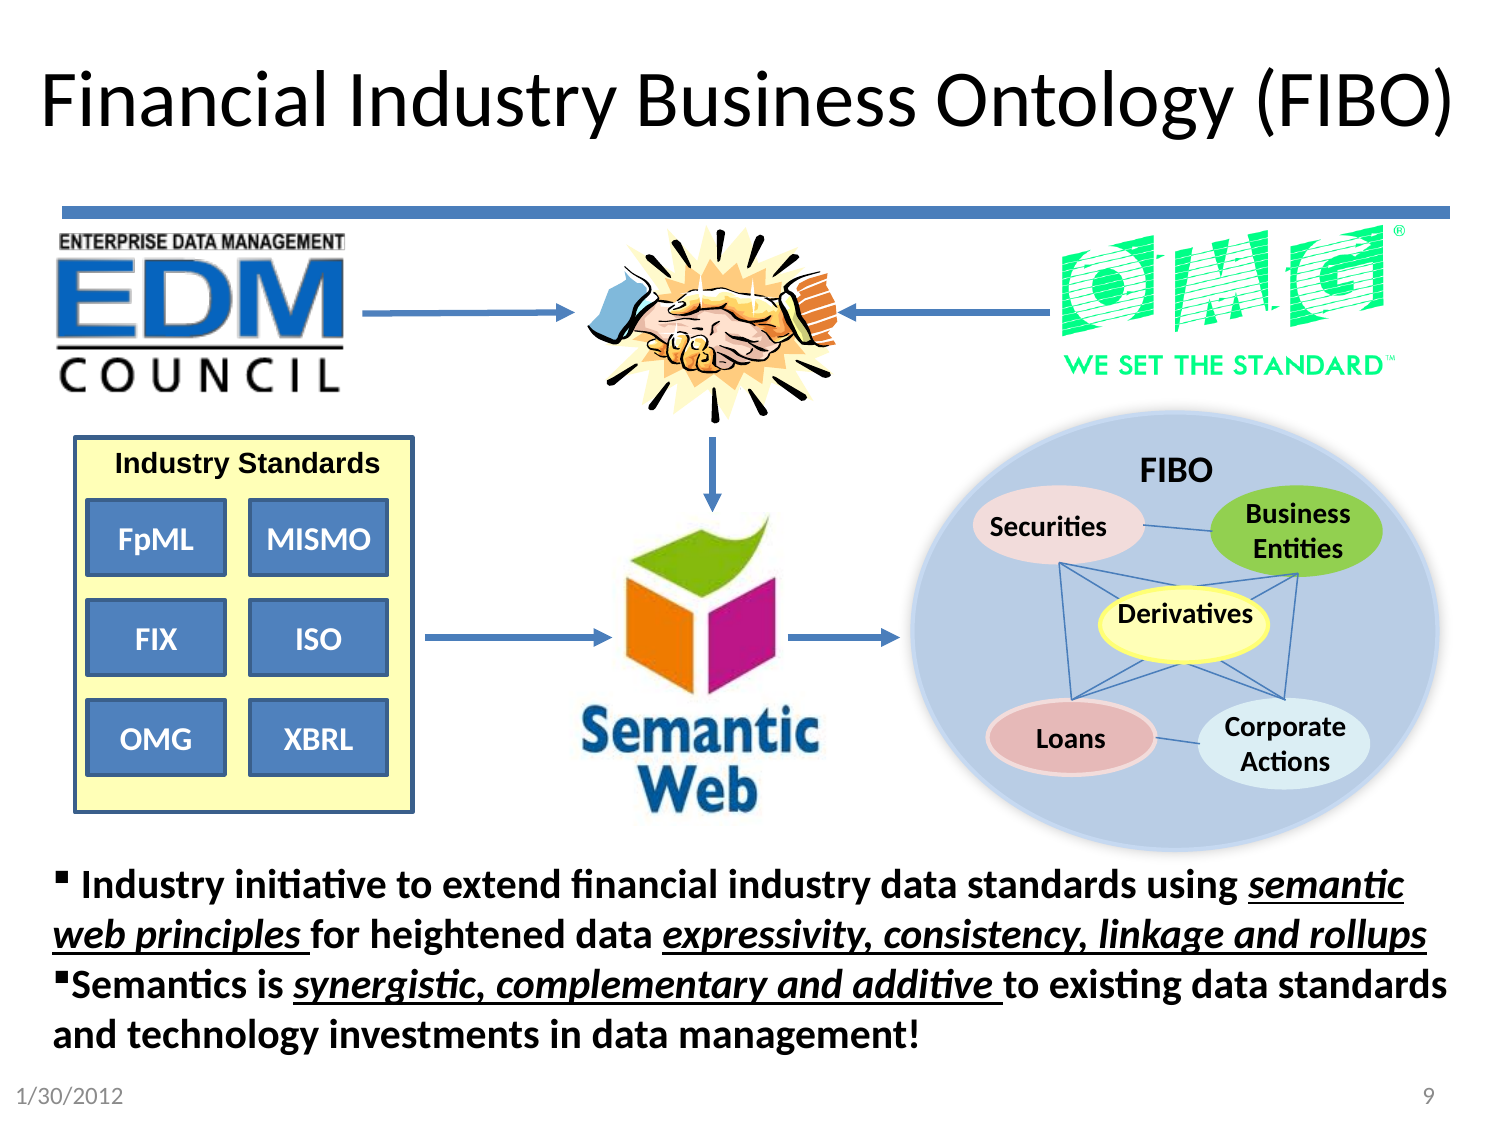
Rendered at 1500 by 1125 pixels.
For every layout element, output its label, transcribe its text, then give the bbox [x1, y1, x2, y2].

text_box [74, 412, 1438, 851]
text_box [37, 224, 1406, 424]
title Financial Industry Business Ontology (FIBO) [0, 0, 1500, 188]
slide_number 9 [1337, 1065, 1450, 1125]
text_box Industry initiative to extend financial industry data standards using semantic web principles for heightened data expressivity, consistency, linkage and rollups Semantics is synergistic, complementary and additive to existing data standards and technology investments in data management! [37, 849, 1475, 1065]
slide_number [0, 1065, 175, 1125]
